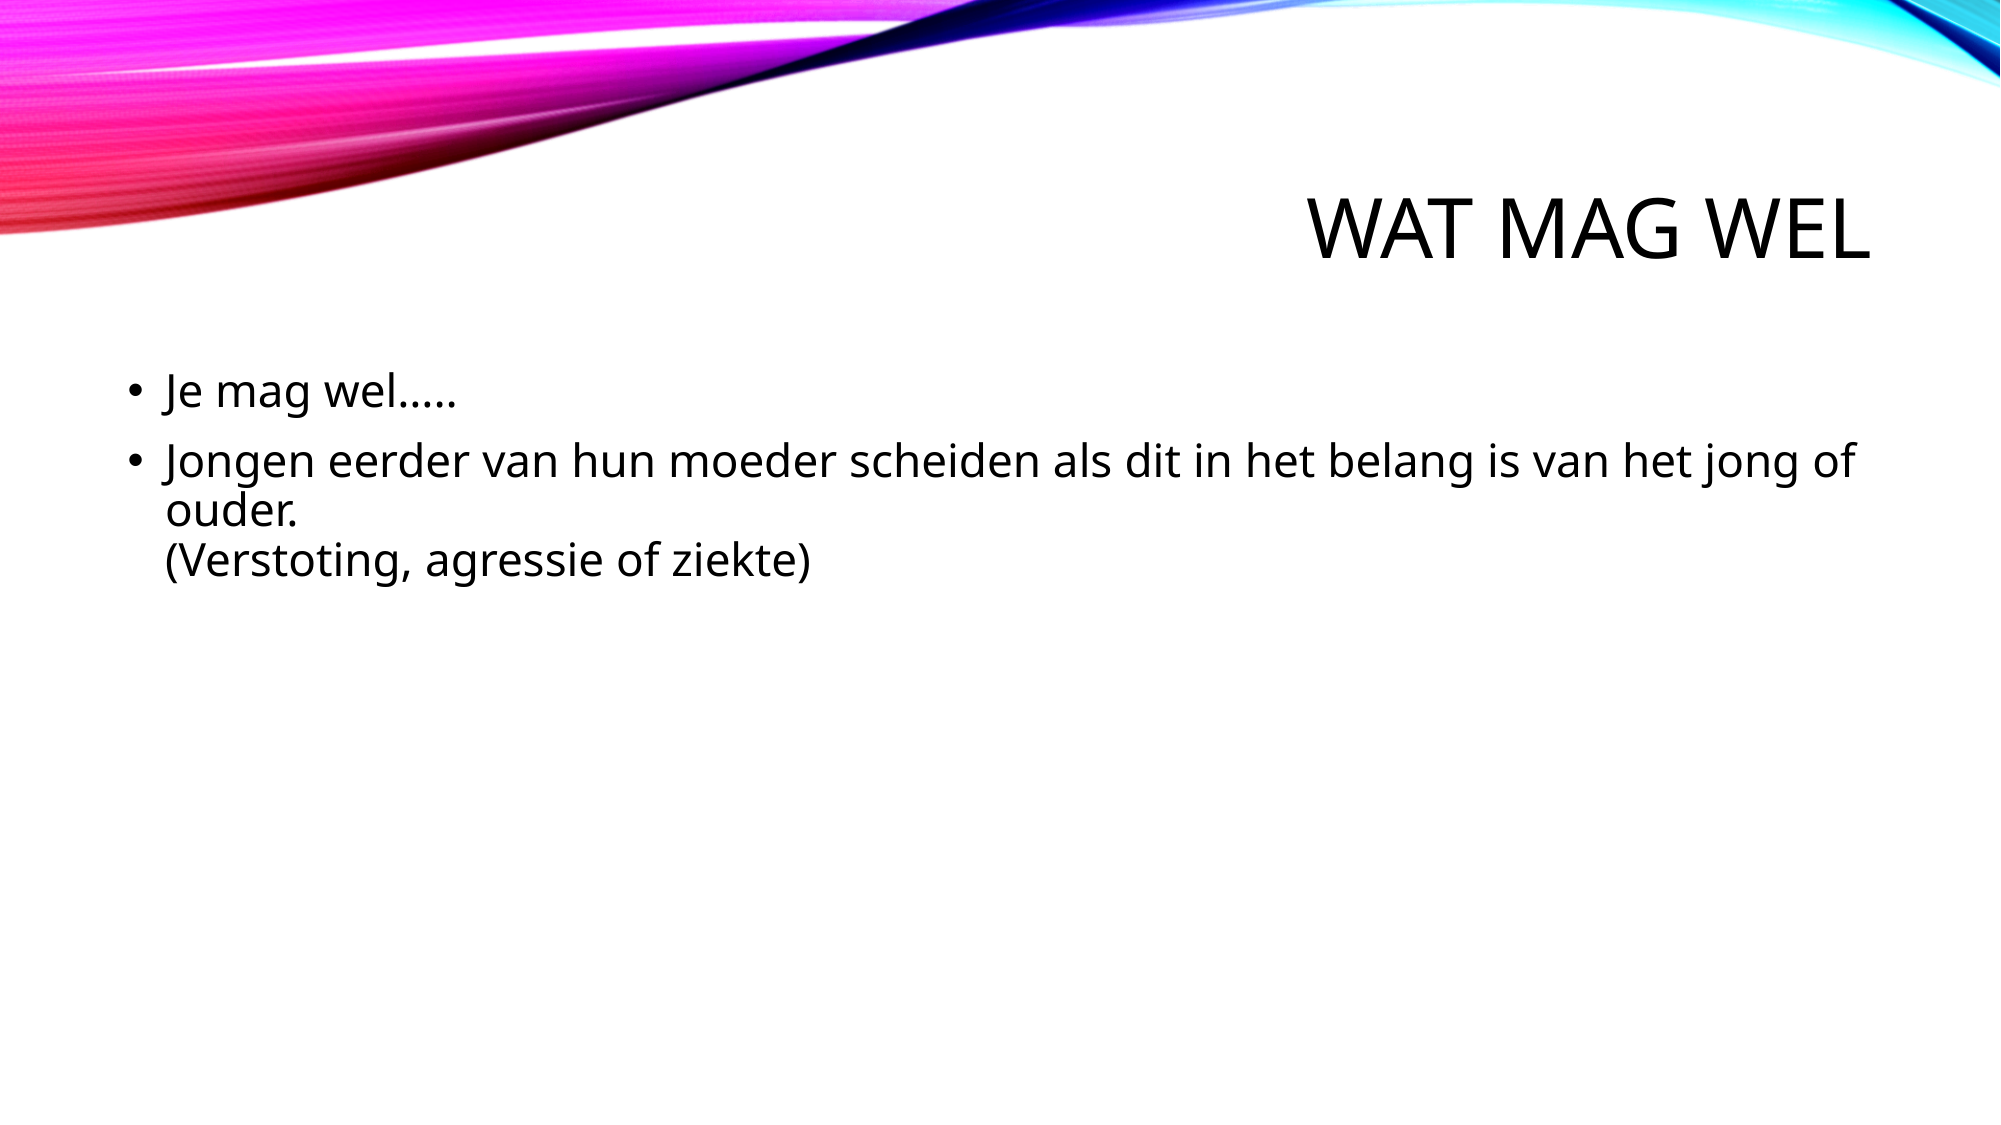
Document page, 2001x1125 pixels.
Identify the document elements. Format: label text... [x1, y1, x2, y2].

picture [0, 0, 2000, 237]
list Je mag wel….. Jongen eerder van hun moeder scheiden als dit in het belang is van het jong of ouder. (Verstoting, agressie of ziekte) [112, 360, 1888, 1021]
picture [1910, 0, 2000, 45]
picture [1890, 0, 2000, 75]
title Wat mag wel [474, 125, 1888, 338]
